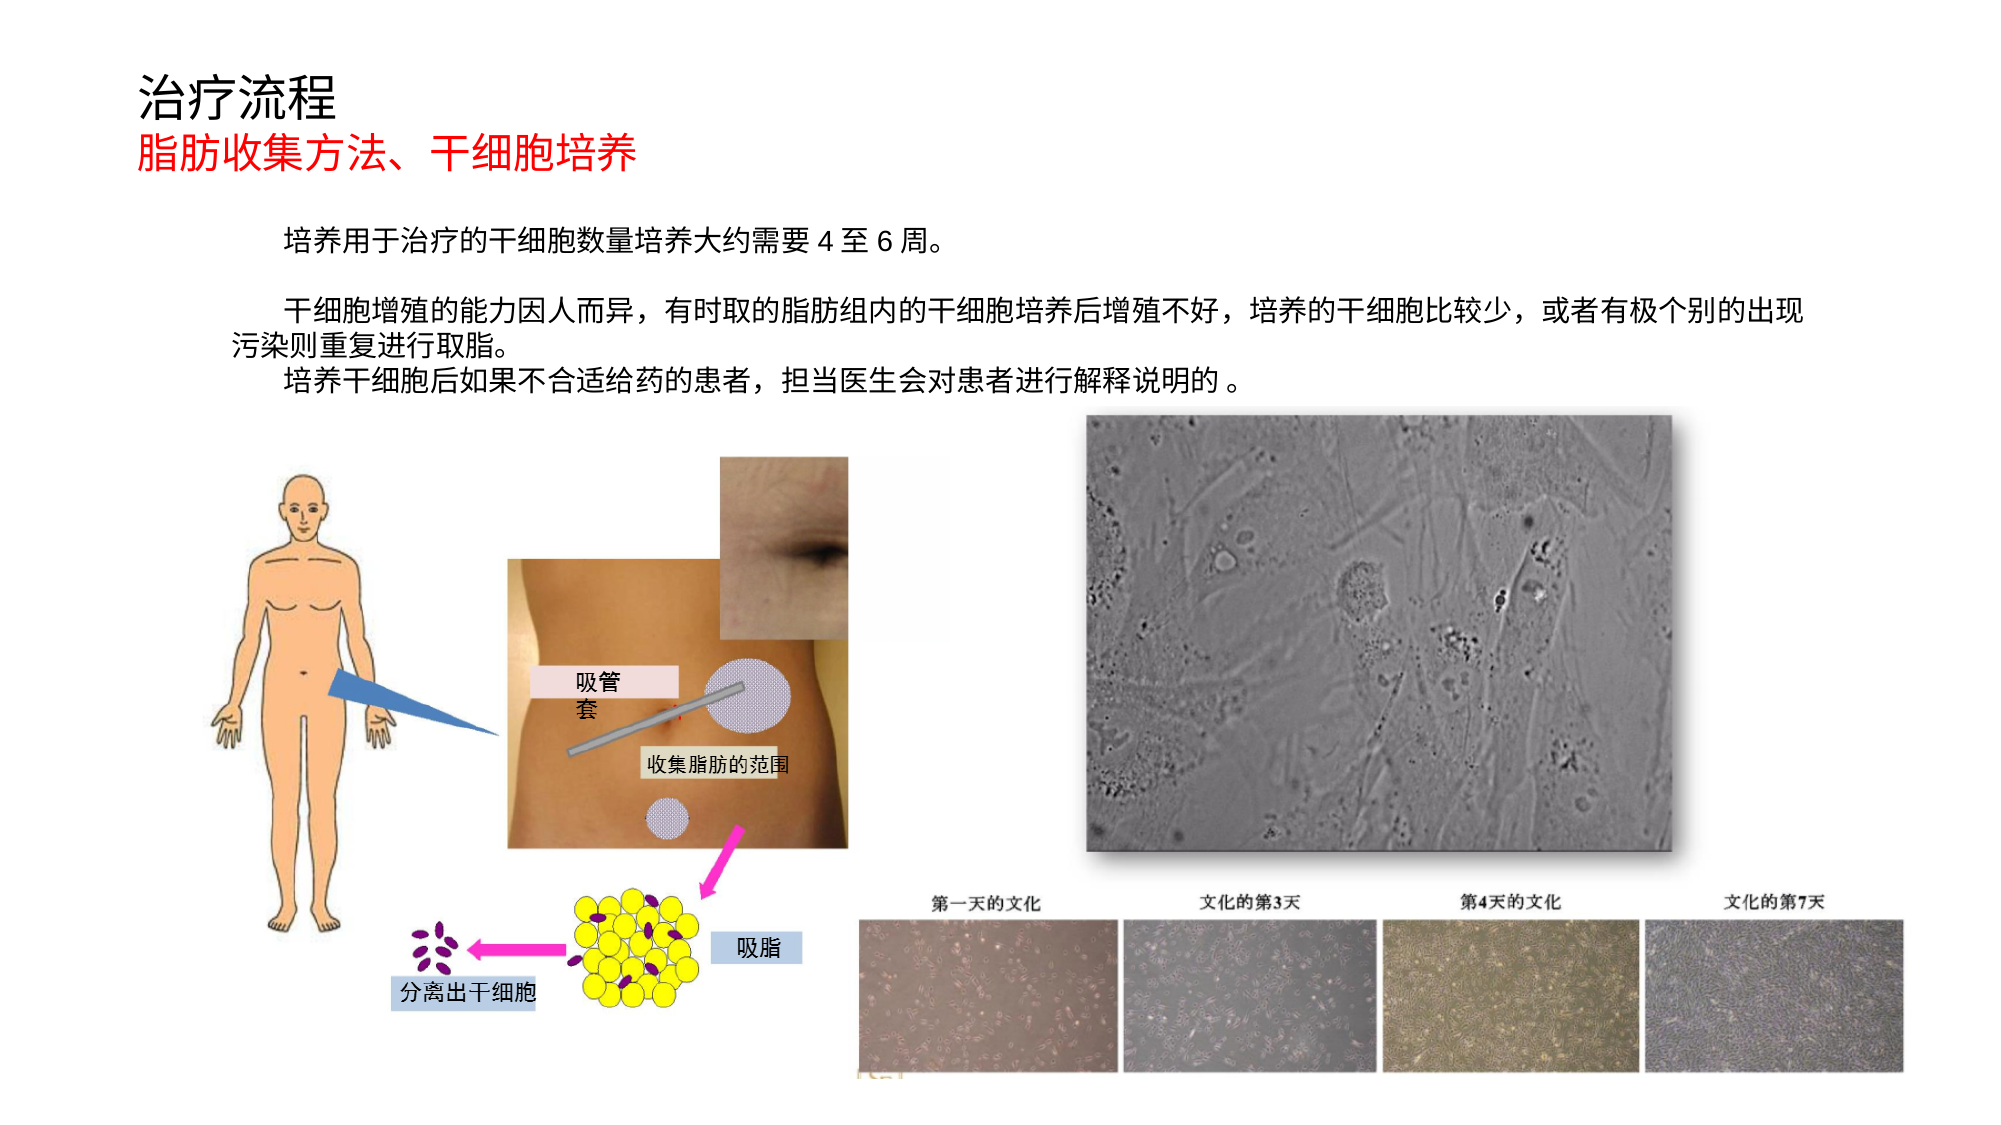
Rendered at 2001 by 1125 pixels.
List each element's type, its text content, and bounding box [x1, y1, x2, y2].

text_box 治疗流程 脂肪收集方法、干细胞培养 [122, 59, 1452, 185]
picture [202, 406, 1912, 1079]
text_box 培养用于治疗的干细胞数量培养大约需要4至6周。 干细胞增殖的能力因人而异，有时取的脂肪组内的干细胞培养后增殖不好，培养的干细胞比较少，或者有极个别的出现污染则重复进行取脂。 培养干细胞后如果不合适给药的患者，担当医生会对患者进行解释说明的 。 [216, 214, 1822, 405]
